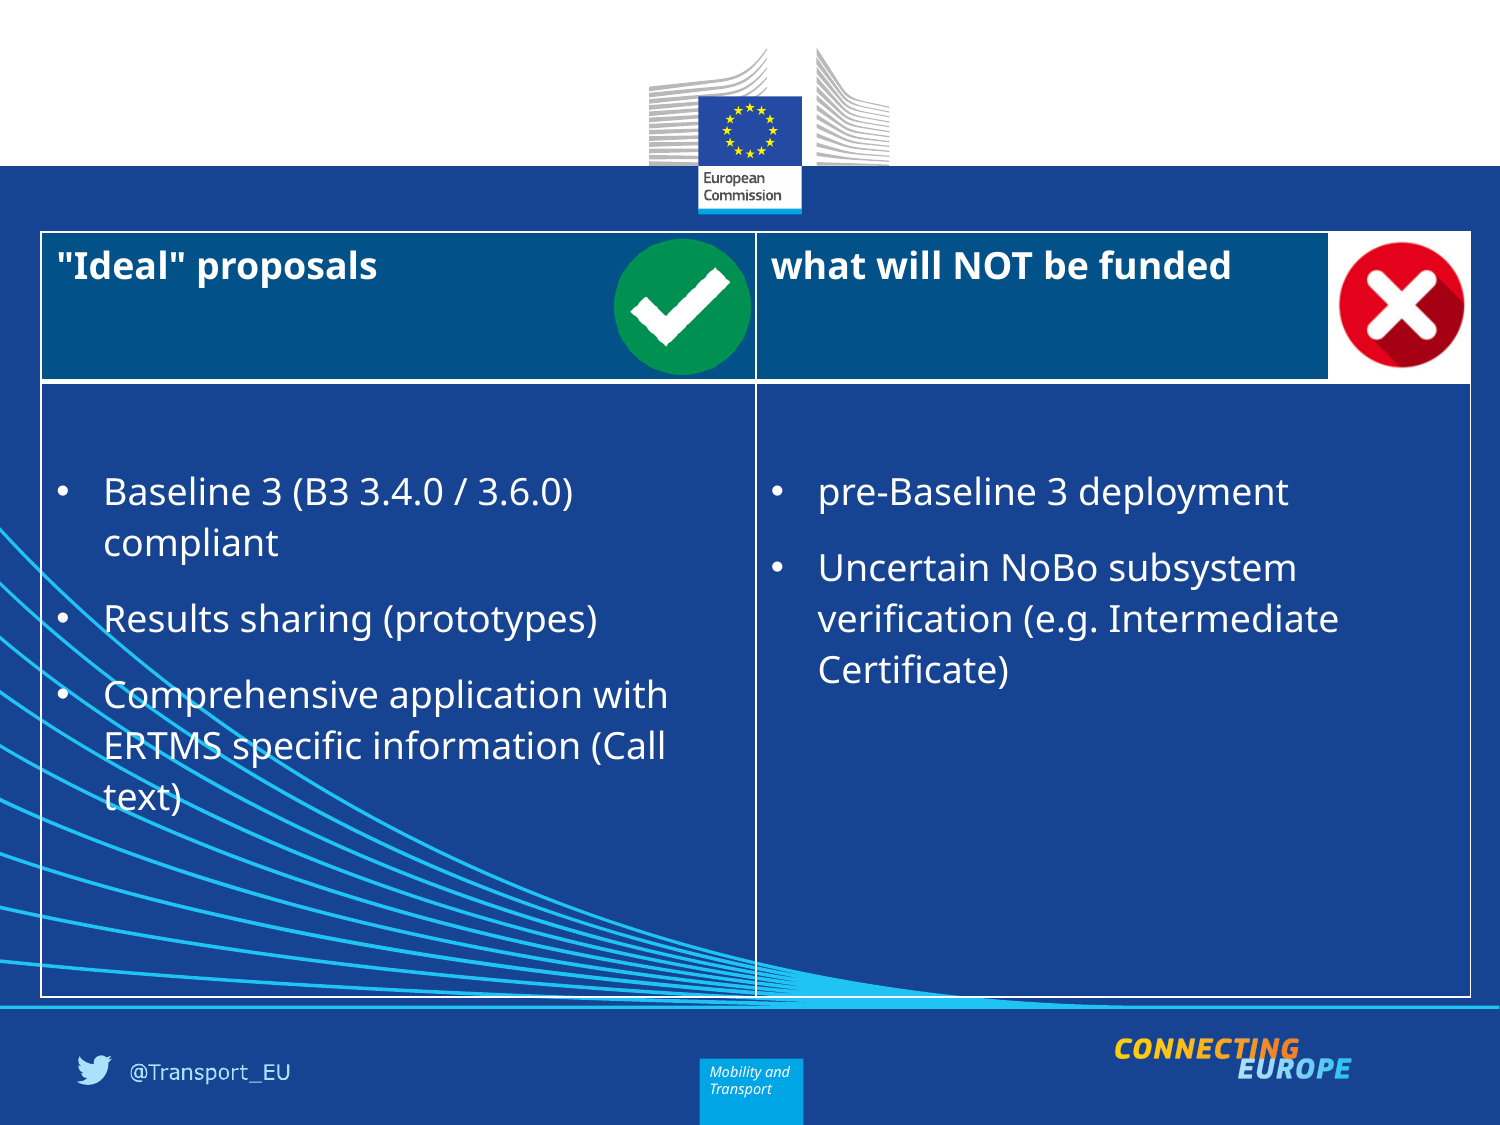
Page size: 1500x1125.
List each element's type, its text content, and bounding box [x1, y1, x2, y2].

table_header what will NOT be funded [757, 233, 1327, 379]
picture [1112, 1036, 1355, 1081]
table_cell pre-Baseline 3 deployment Uncertain NoBo subsystem verification (e.g. Intermediate Certificate) [757, 384, 1470, 996]
picture [609, 234, 755, 379]
table_cell Baseline 3 (B3 3.4.0 / 3.6.0) compliant Results sharing (prototypes) Comprehensive application with ERTMS specific information (Call text) [42, 384, 755, 996]
table_header "Ideal" proposals [42, 233, 755, 379]
picture [1327, 231, 1471, 379]
